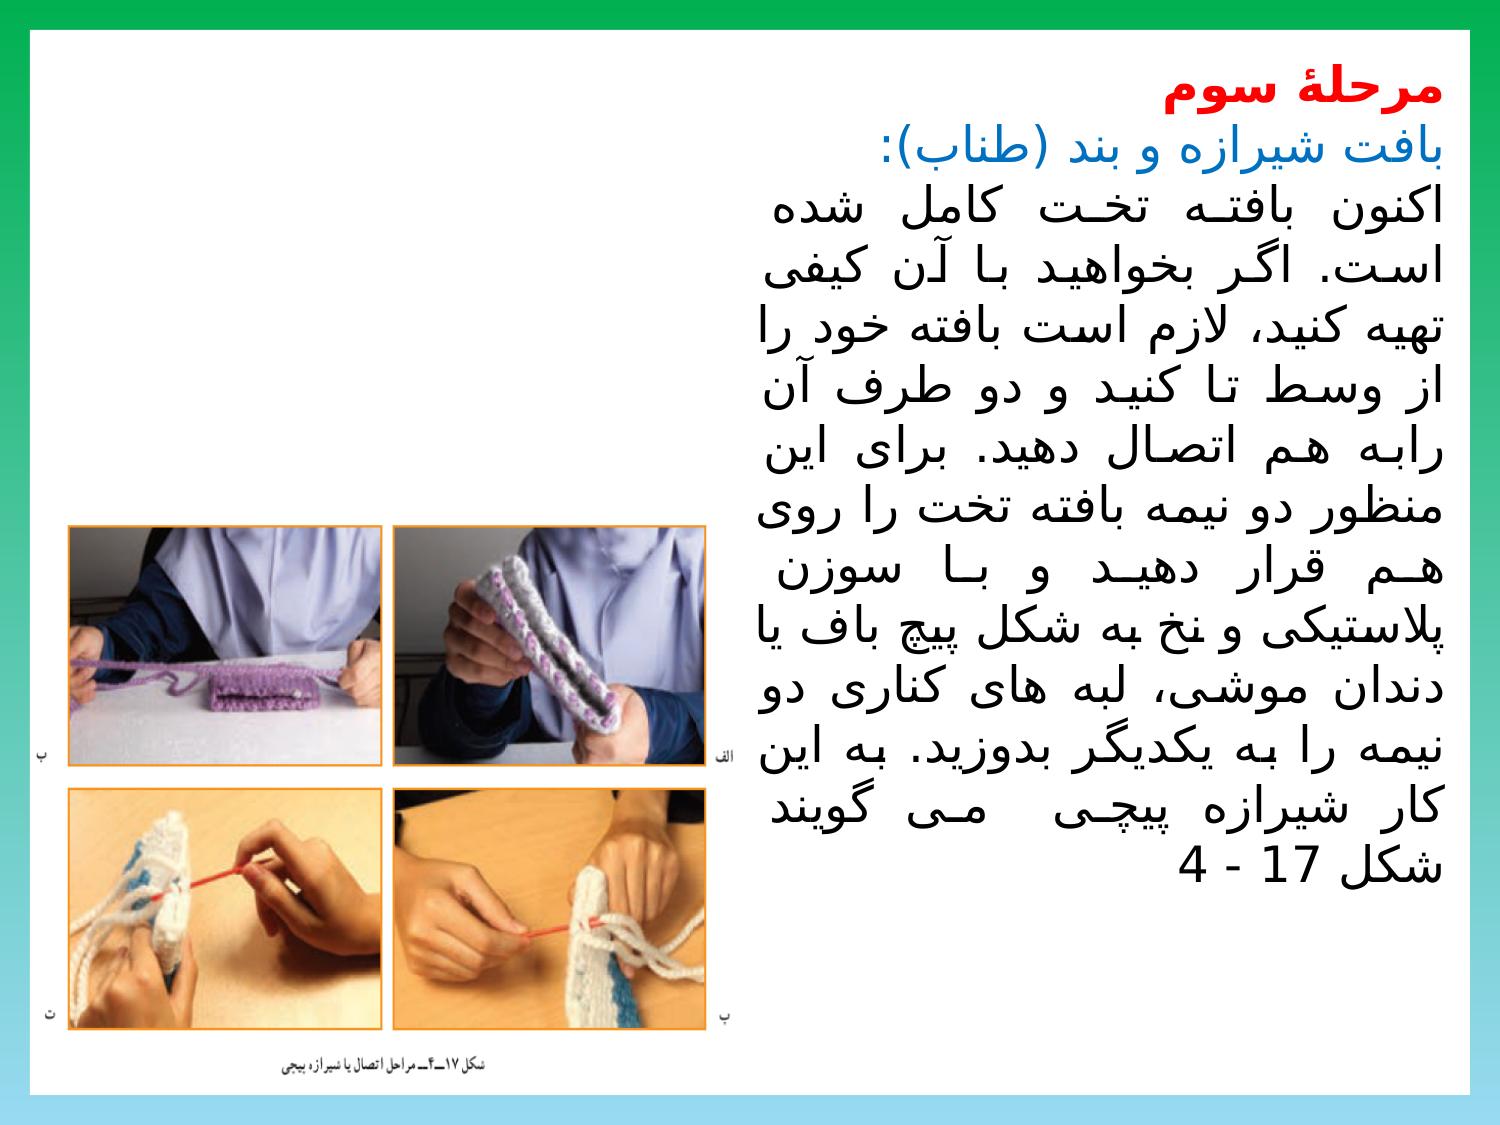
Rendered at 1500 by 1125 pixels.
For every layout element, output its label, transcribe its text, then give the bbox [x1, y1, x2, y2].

text_box مرحلۀ سوم بافت شیرازه و بند (طناب): اکنون بافته تخت کامل شده است. اگر بخواهید با آن کیفی تهیه کنید، لازم است بافته خود را از وسط تا کنید و دو طرف آن رابه هم اتصال دهید. برای این منظور دو نیمه بافته تخت را روی هم قرار دهید و با سوزن پلاستیکی و نخ به شکل پیچ باف یا دندان موشی، لبه های کناری دو نیمه را به یکدیگر بدوزید. به این کار شیرازه پیچی می گویند شکل 17 - 4 [739, 44, 1461, 900]
picture [33, 517, 740, 1082]
